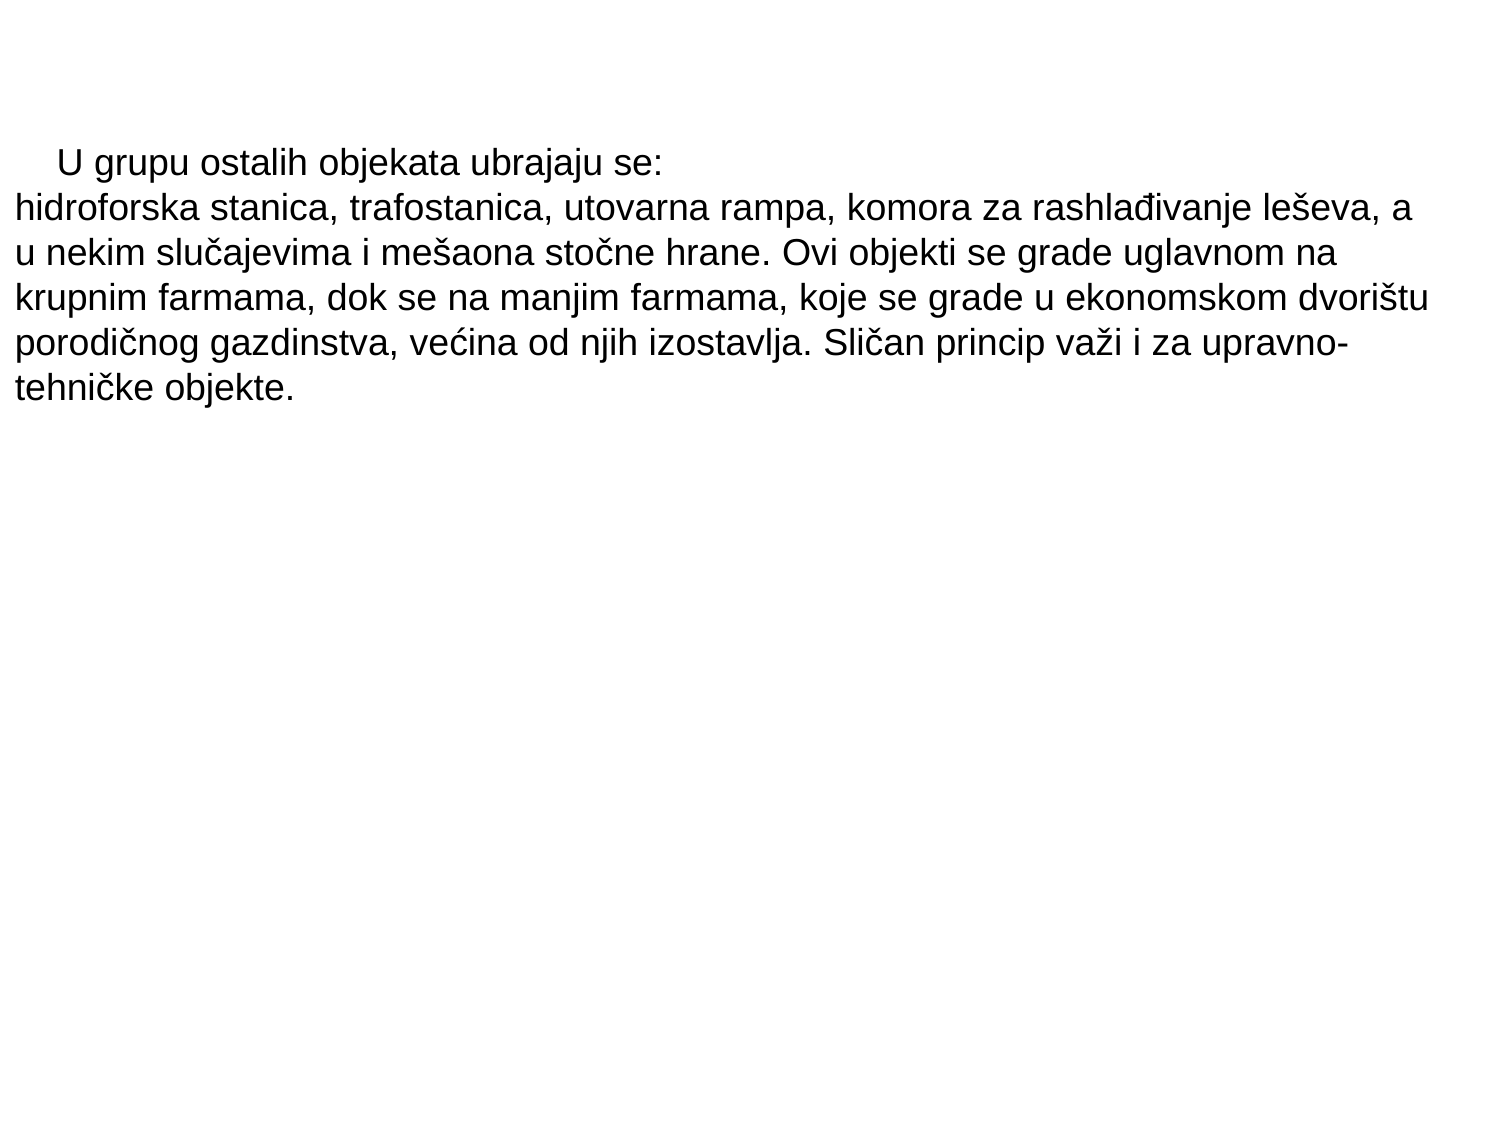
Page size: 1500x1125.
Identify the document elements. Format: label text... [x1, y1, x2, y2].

text_box U grupu ostalih objekata ubrajaju se: hidroforska stanica, trafostanica, utovarna rampa, komora za rashlađivanje leševa, a u nekim slučajevima i mešaona stočne hrane. Ovi objekti se grade uglavnom na krupnim farmama, dok se na manjim farmama, koje se grade u ekonomskom dvorištu porodičnog gazdinstva, većina od njih izostavlja. Sličan princip važi i za upravno-tehničke objekte. [0, 130, 1458, 461]
